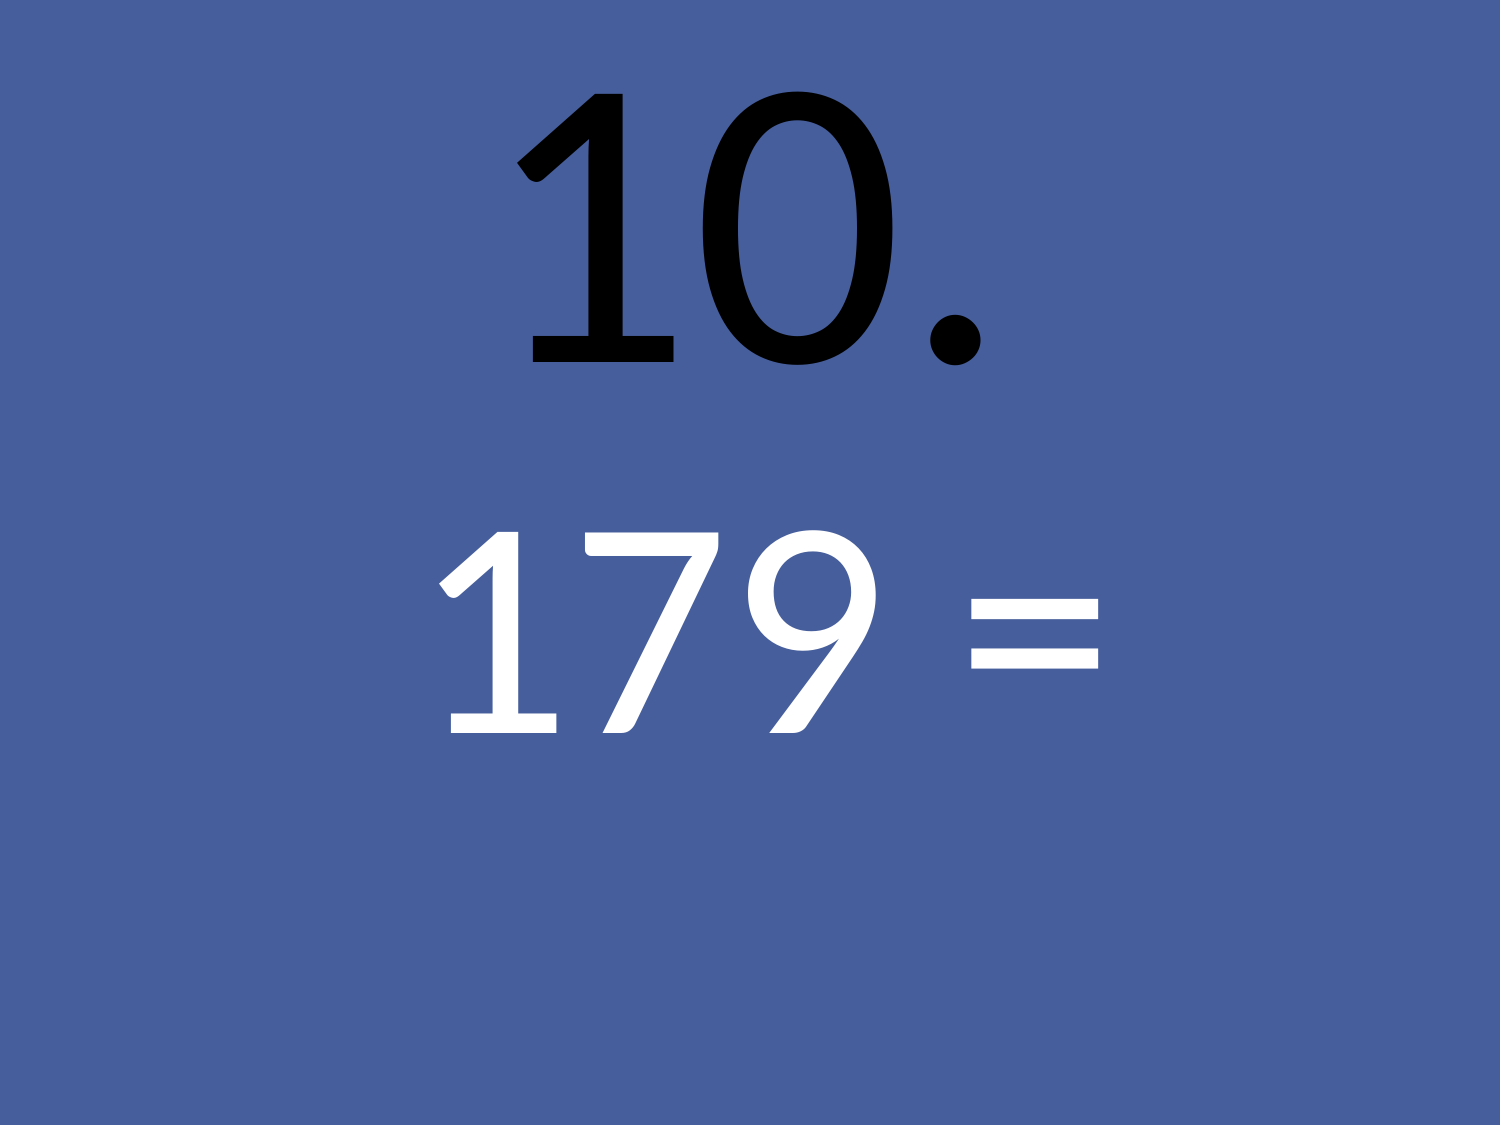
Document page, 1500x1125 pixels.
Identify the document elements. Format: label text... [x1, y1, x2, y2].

title 179 = [88, 468, 1439, 750]
text_box 10. [70, 54, 1421, 337]
